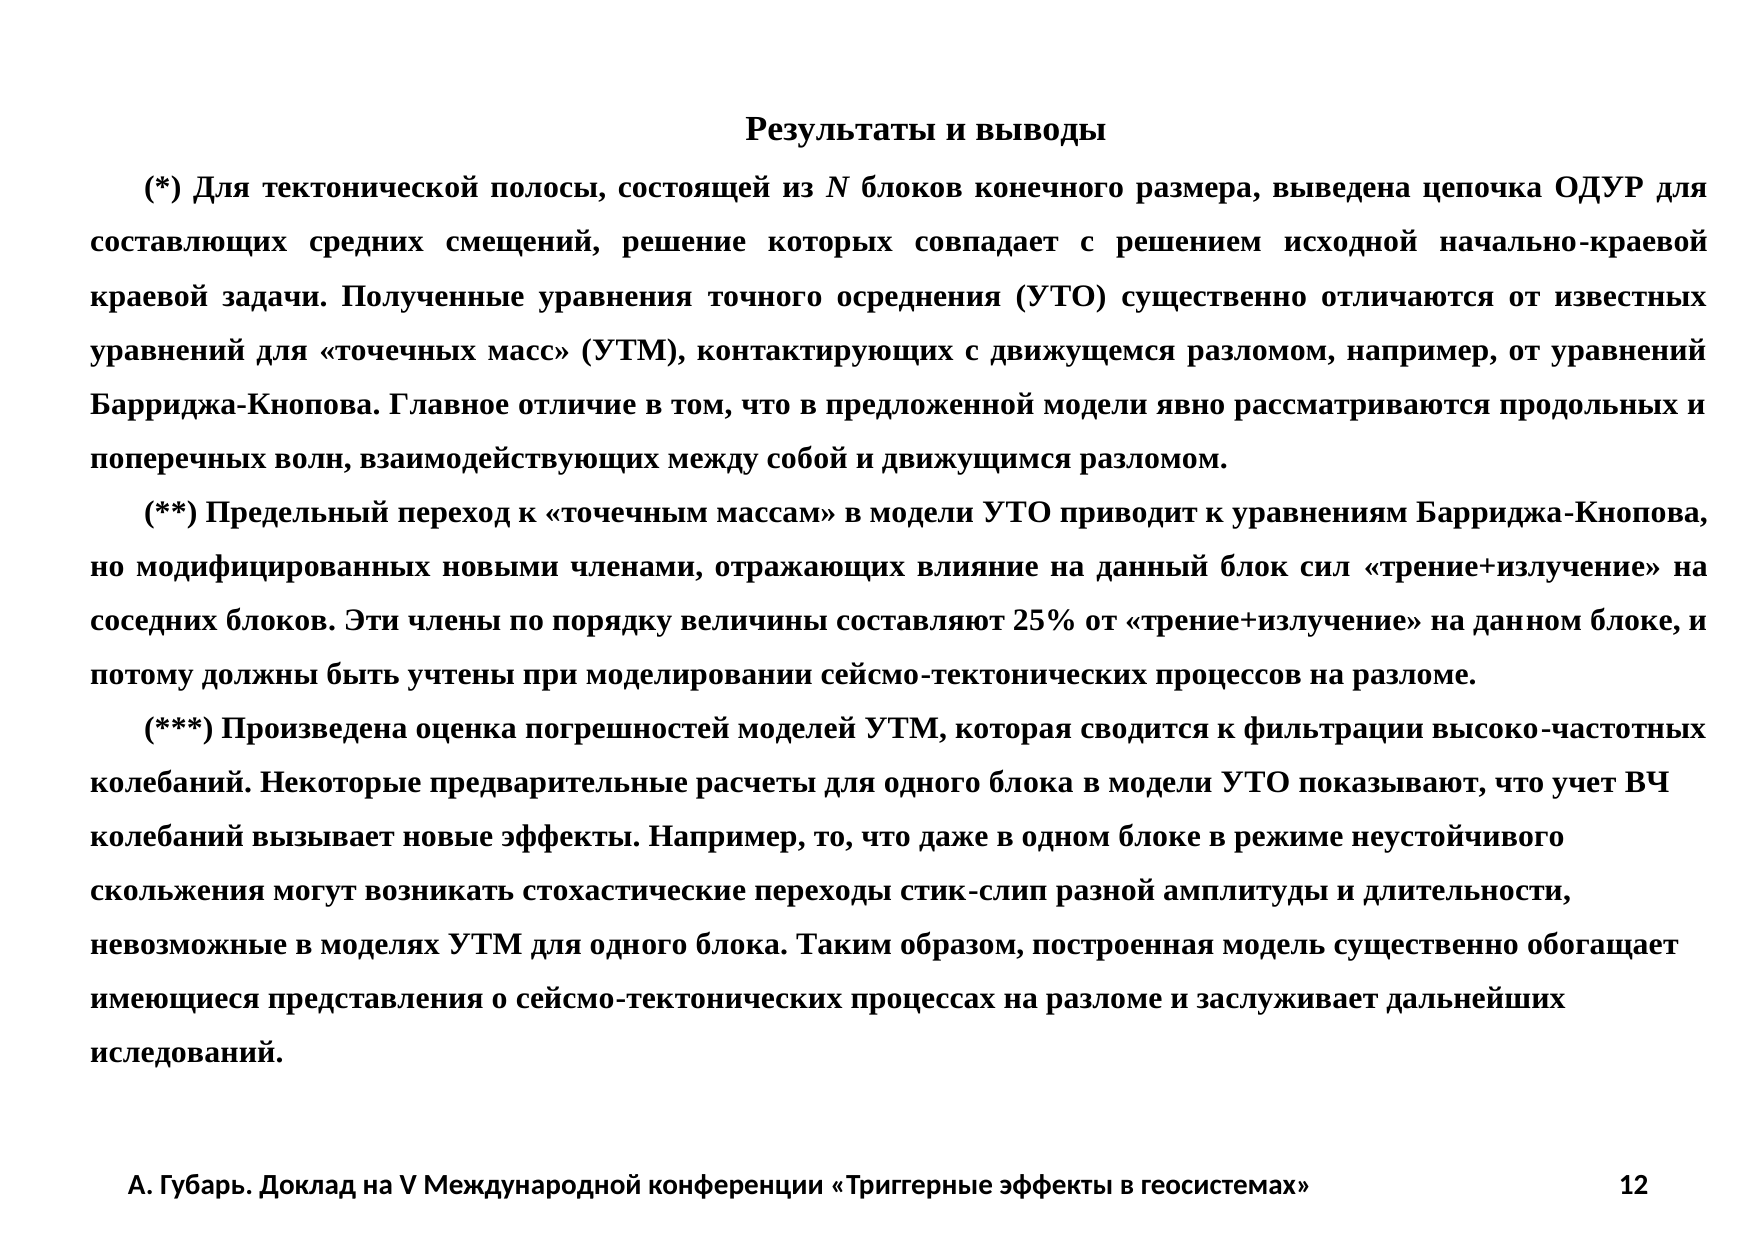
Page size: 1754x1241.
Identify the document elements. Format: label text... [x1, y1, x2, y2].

footer А. Губарь. Доклад на V Международной конференции «Триггерные эффекты в геосистемах» [64, 1149, 1256, 1216]
slide_number 12 [1256, 1149, 1666, 1216]
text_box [89, 107, 1708, 1090]
